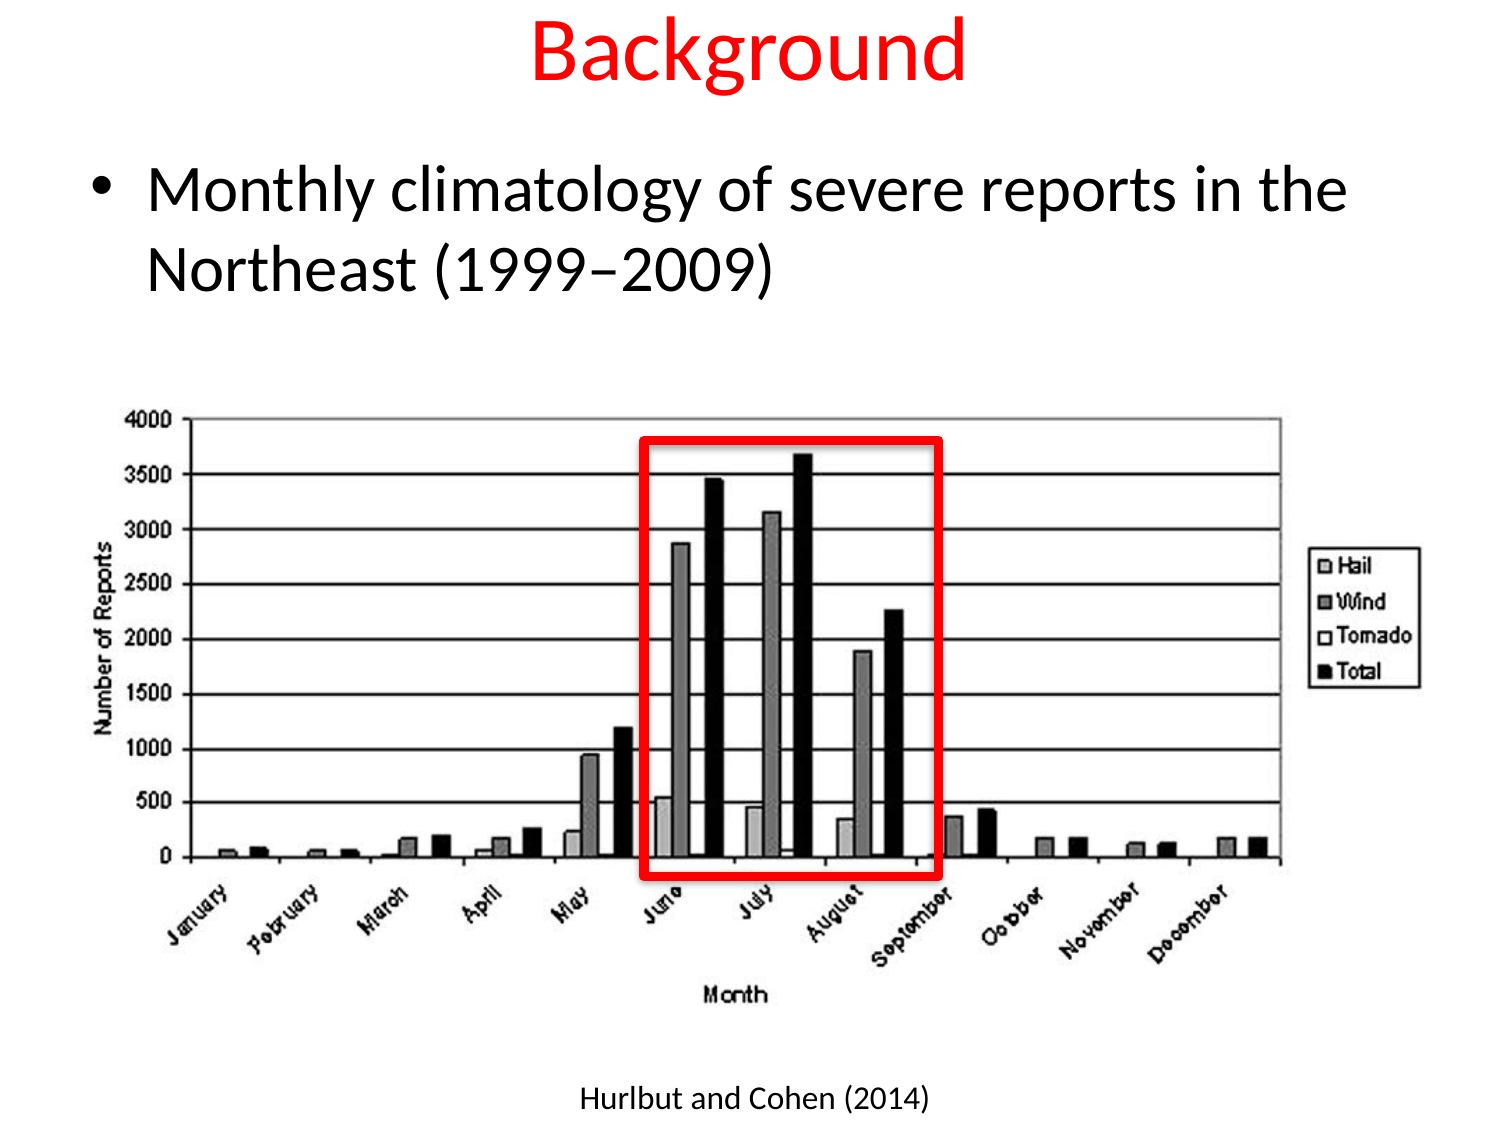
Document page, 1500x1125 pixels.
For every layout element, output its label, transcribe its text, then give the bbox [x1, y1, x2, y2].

text_box Hurlbut and Cohen (2014) [473, 1068, 1037, 1124]
title Background [156, 0, 1344, 138]
list Monthly climatology of severe reports in the Northeast (1999–2009) [75, 43, 1425, 1075]
picture [85, 406, 1426, 1007]
